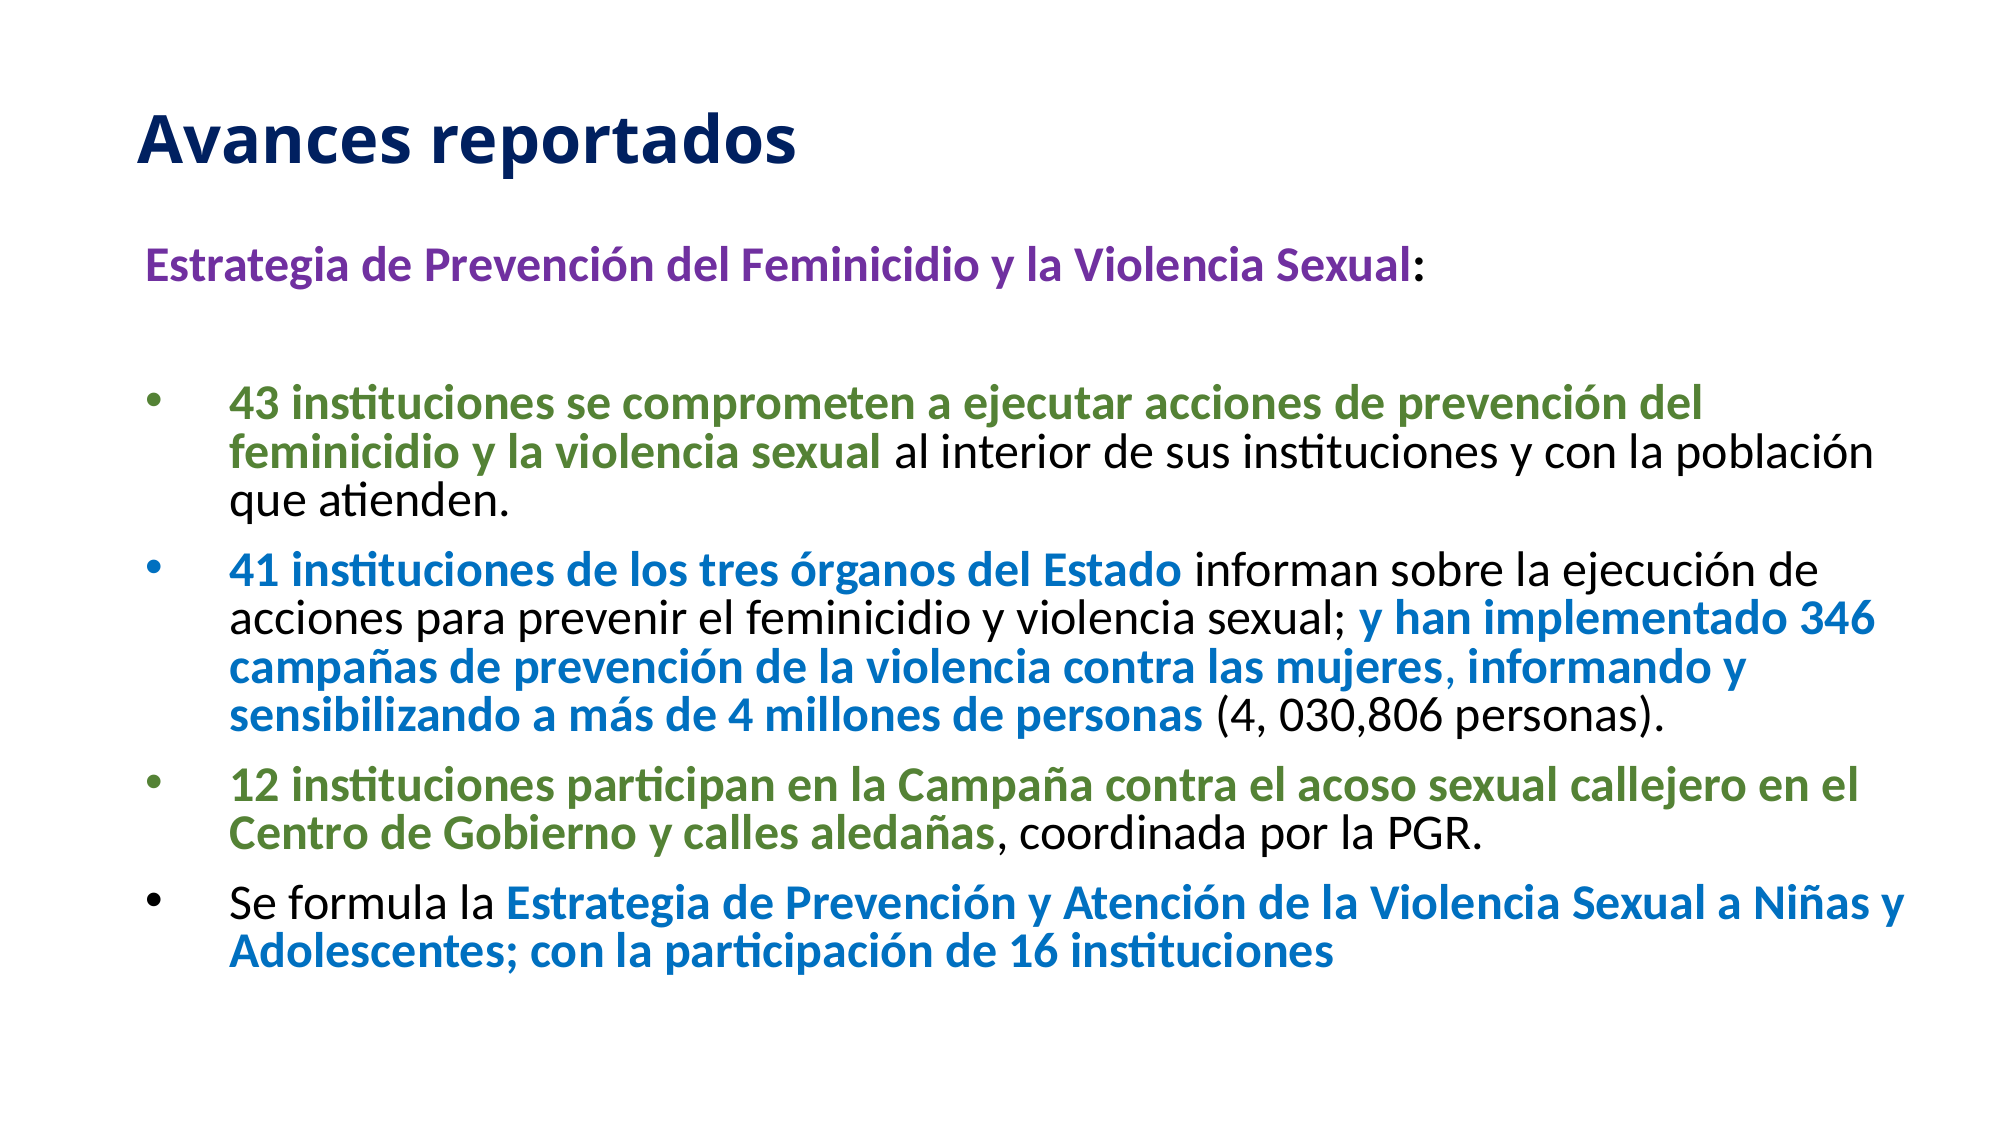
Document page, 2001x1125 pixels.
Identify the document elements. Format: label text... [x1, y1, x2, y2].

list Estrategia de Prevención del Feminicidio y la Violencia Sexual: 43 instituciones se comprometen a ejecutar acciones de prevención del feminicidio y la violencia sexual al interior de sus instituciones y con la población que atienden. 41 instituciones de los tres órganos del Estado informan sobre la ejecución de acciones para prevenir el feminicidio y violencia sexual; y han implementado 346 campañas de prevención de la violencia contra las mujeres, informando y sensibilizando a más de 4 millones de personas (4, 030,806 personas). 12 instituciones participan en la Campaña contra el acoso sexual callejero en el Centro de Gobierno y calles aledañas, coordinada por la PGR. Se formula la Estrategia de Prevención y Atención de la Violencia Sexual a Niñas y Adolescentes; con la participación de 16 instituciones [137, 234, 1921, 1018]
title Avances reportados [137, 48, 934, 234]
